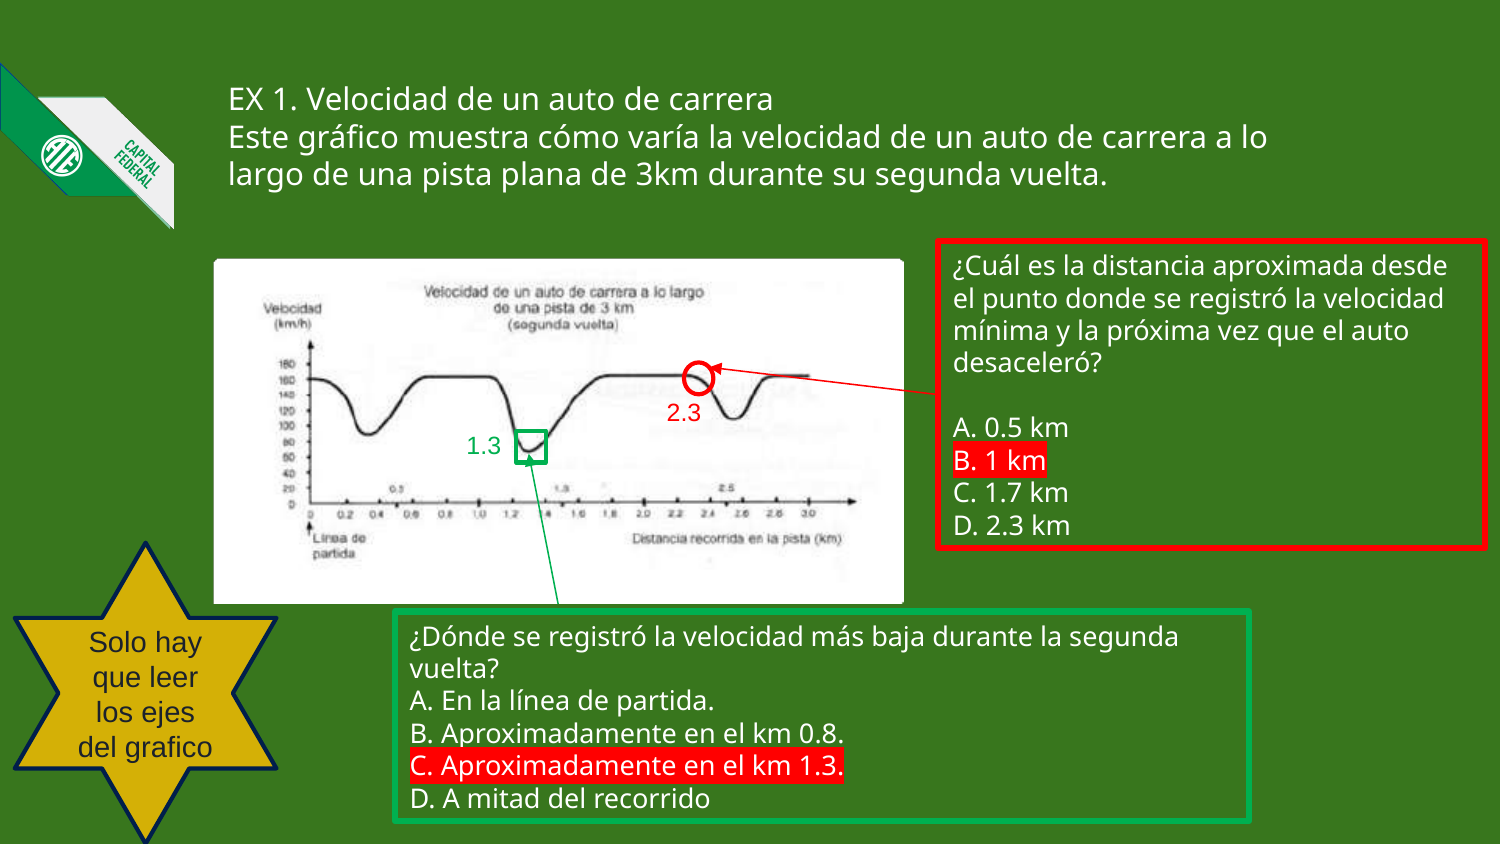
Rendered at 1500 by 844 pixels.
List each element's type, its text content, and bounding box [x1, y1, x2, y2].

text_box Solo hay que leer los ejes del grafico [12, 540, 279, 844]
picture [0, 64, 175, 230]
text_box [528, 453, 559, 605]
picture [212, 256, 904, 605]
title EX 1. Velocidad de un auto de carrera Este gráfico muestra cómo varía la velocidad de un auto de carrera a lo largo de una pista plana de 3km durante su segunda vuelta. [212, 64, 1368, 215]
text_box ¿Cuál es la distancia aproximada desde el punto donde se registró la velocidad mínima y la próxima vez que el auto desaceleró? A. 0.5 km B. 1 km C. 1.7 km D. 2.3 km [938, 241, 1486, 549]
text_box ¿Dónde se registró la velocidad más baja durante la segunda vuelta? A. En la línea de partida. B. Aproximadamente en el km 0.8. C. Aproximadamente en el km 1.3. D. A mitad del recorrido [394, 611, 1249, 822]
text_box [708, 366, 939, 397]
